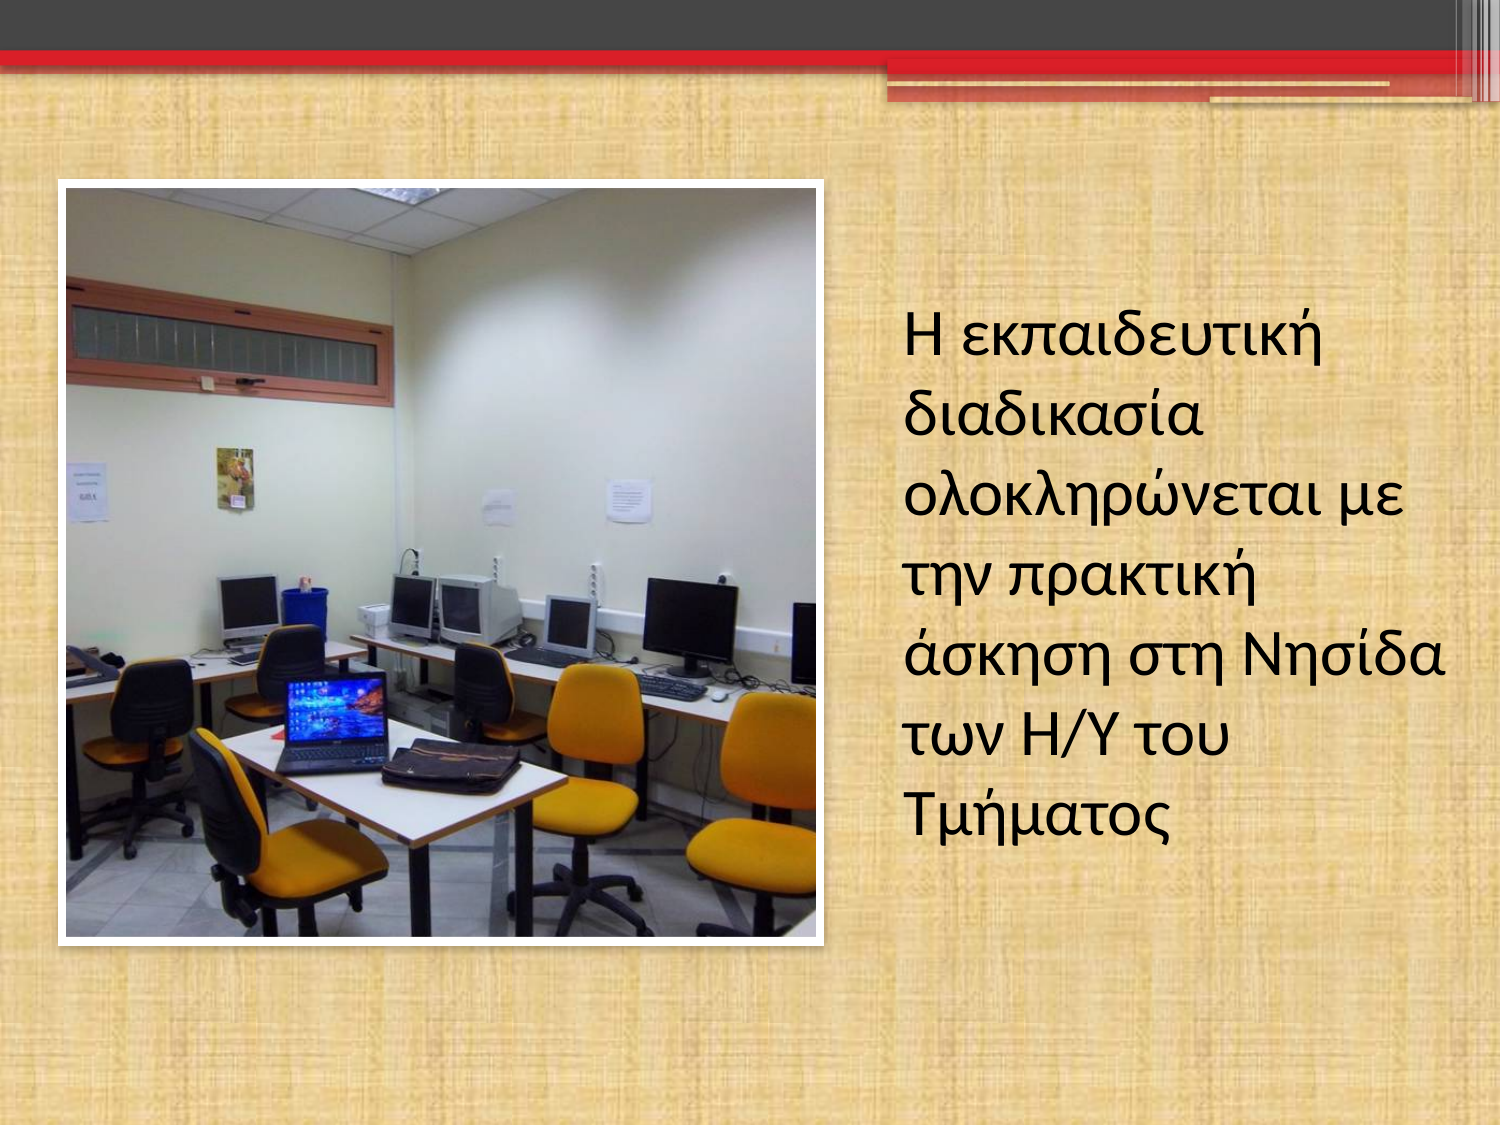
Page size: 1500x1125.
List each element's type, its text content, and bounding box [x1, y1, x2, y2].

picture [0, 74, 1500, 1125]
list Η εκπαιδευτική διαδικασία ολοκληρώνεται με την πρακτική άσκηση στη Νησίδα των Η/Υ του Τμήματος [903, 148, 1459, 950]
